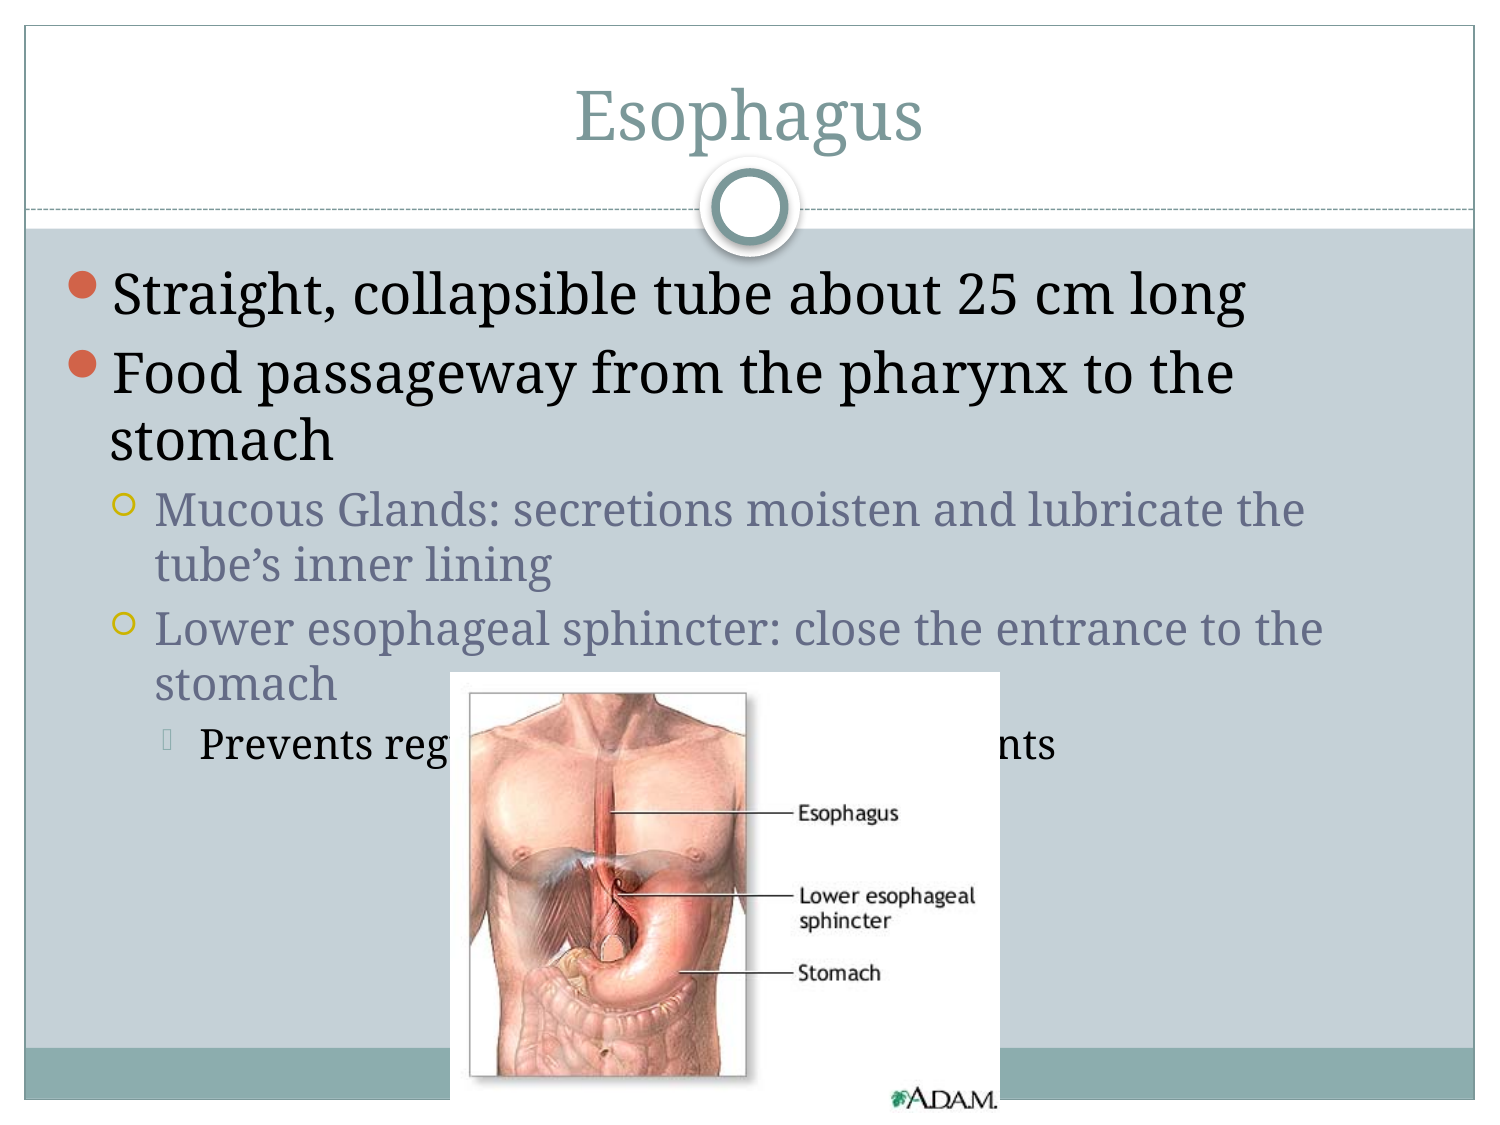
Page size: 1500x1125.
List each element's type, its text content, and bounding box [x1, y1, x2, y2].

title Esophagus [49, 37, 1450, 163]
list Straight, collapsible tube about 25 cm long Food passageway from the pharynx to the stomach Mucous Glands: secretions moisten and lubricate the tube’s inner lining Lower esophageal sphincter: close the entrance to the stomach Prevents regurgitation of stomach contents [49, 250, 1445, 1001]
picture [449, 672, 1001, 1113]
